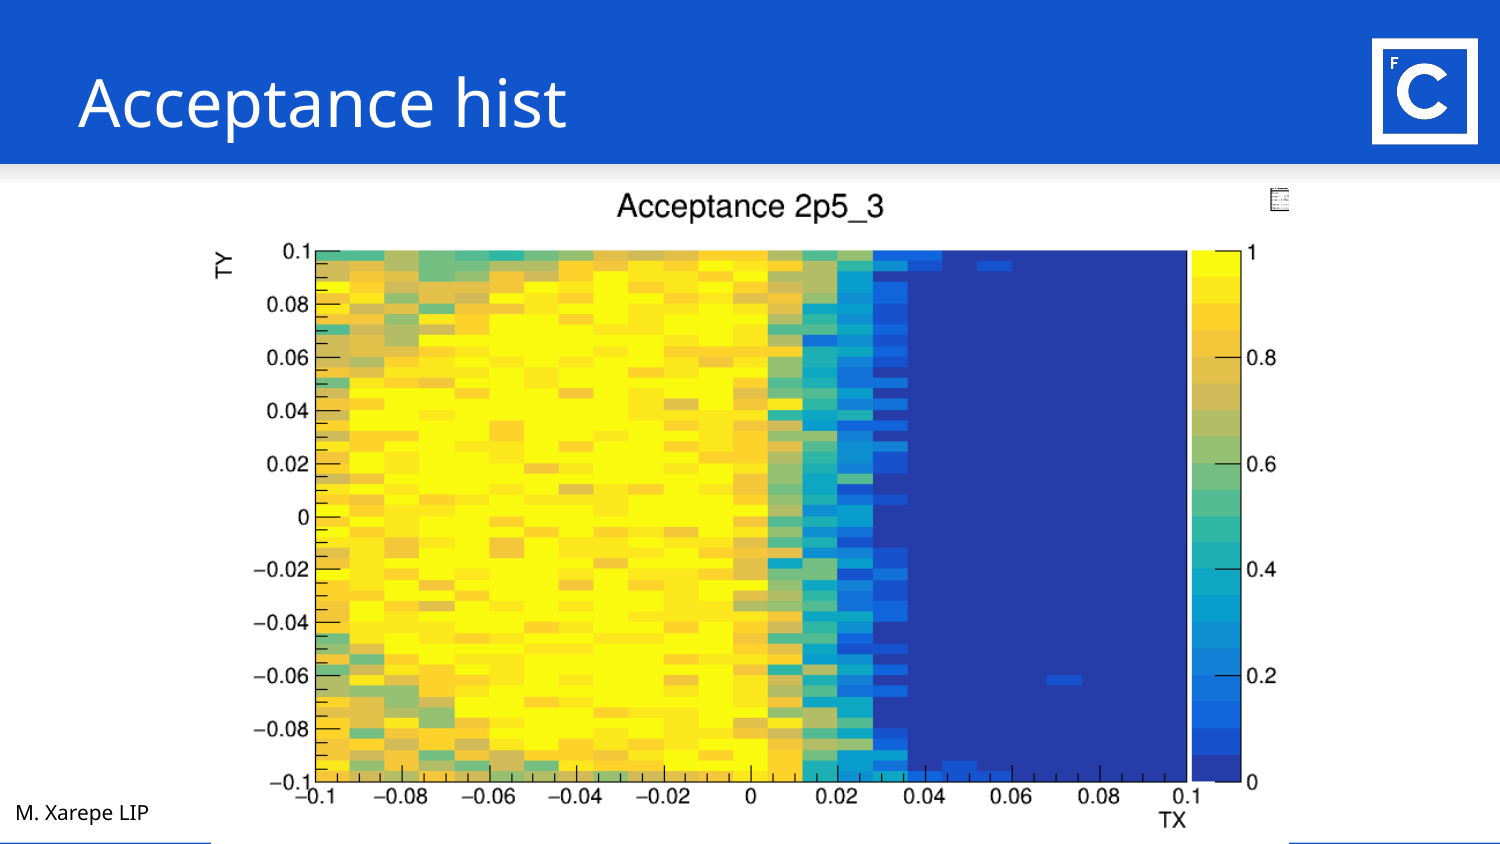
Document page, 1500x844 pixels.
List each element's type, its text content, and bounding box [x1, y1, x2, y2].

picture [211, 188, 1289, 844]
title Acceptance hist [63, 29, 1413, 156]
picture [1413, 29, 1489, 156]
